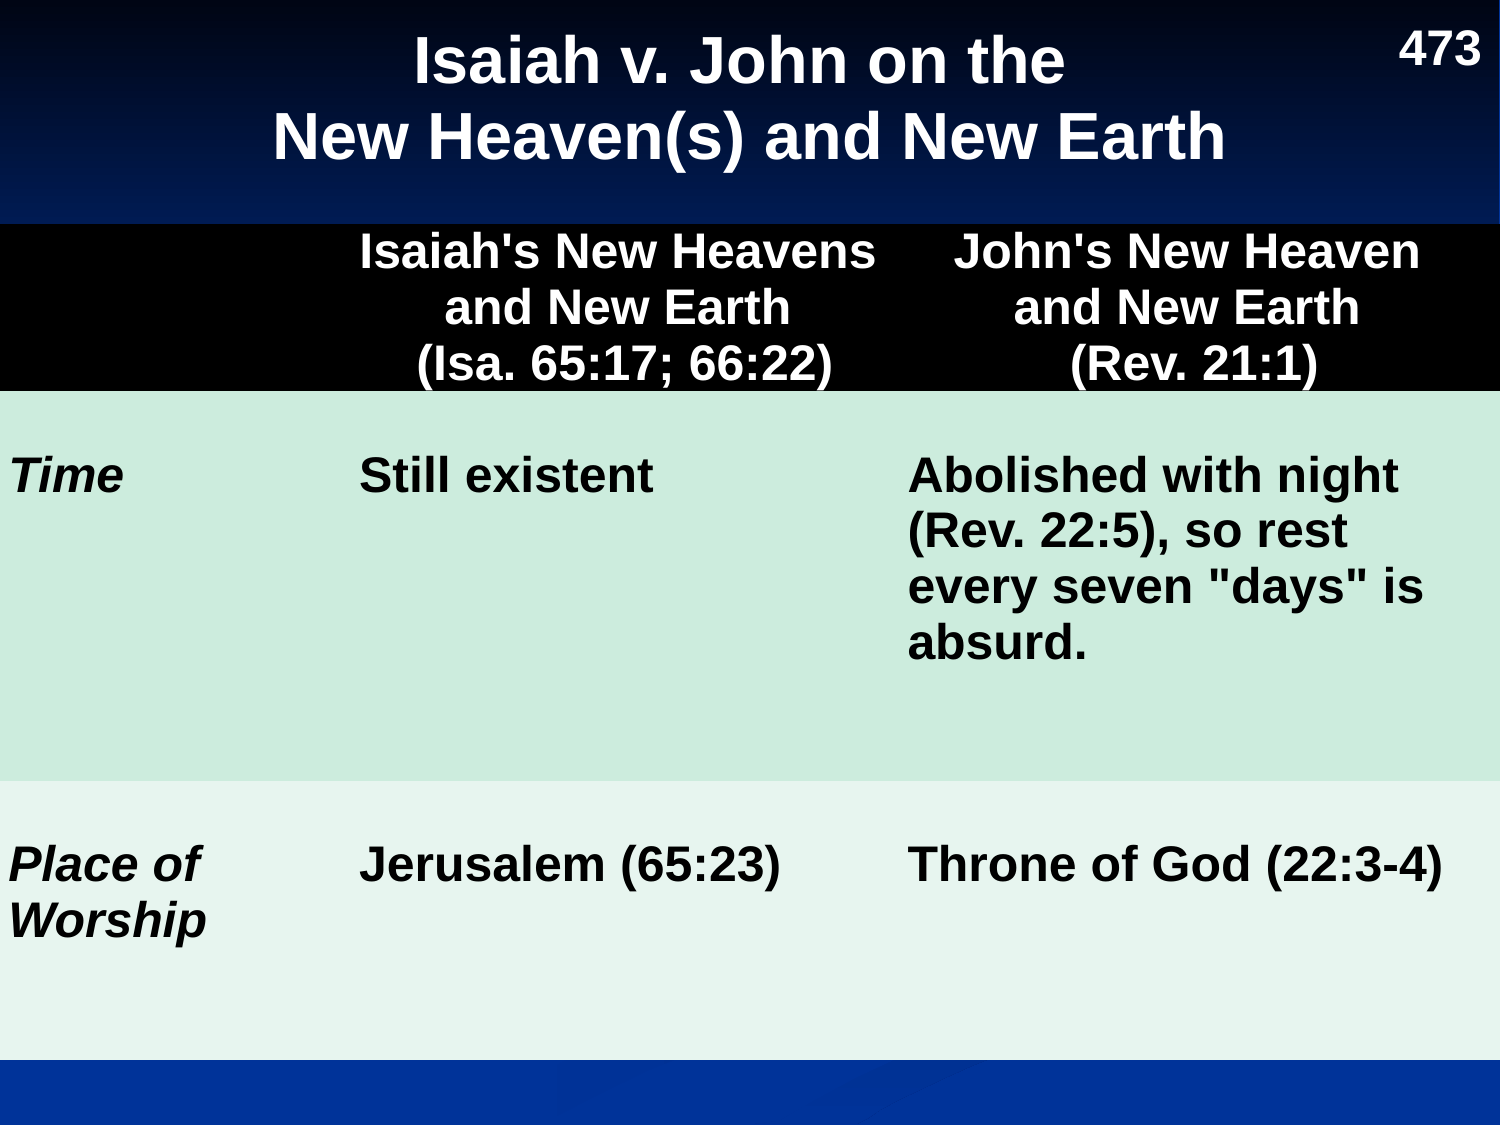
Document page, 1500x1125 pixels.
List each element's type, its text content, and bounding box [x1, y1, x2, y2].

table_header Isaiah's New Heavens and New Earth (Isa. 65:17; 66:22) [351, 224, 899, 391]
table_cell Time [0, 391, 351, 781]
text_box 473 [1383, 7, 1497, 83]
table_cell Still existent [351, 391, 899, 781]
table_cell Place of Worship [0, 781, 351, 1060]
table_cell Abolished with night (Rev. 22:5), so rest every seven "days" is absurd. [899, 391, 1500, 781]
table_cell Jerusalem (65:23) [351, 781, 899, 1060]
table_header John's New Heaven and New Earth (Rev. 21:1) [899, 224, 1500, 391]
table_cell Throne of God (22:3-4) [899, 781, 1500, 1060]
table_header [0, 224, 351, 391]
title Isaiah v. John on the New Heaven(s) and New Earth [0, 9, 1500, 189]
